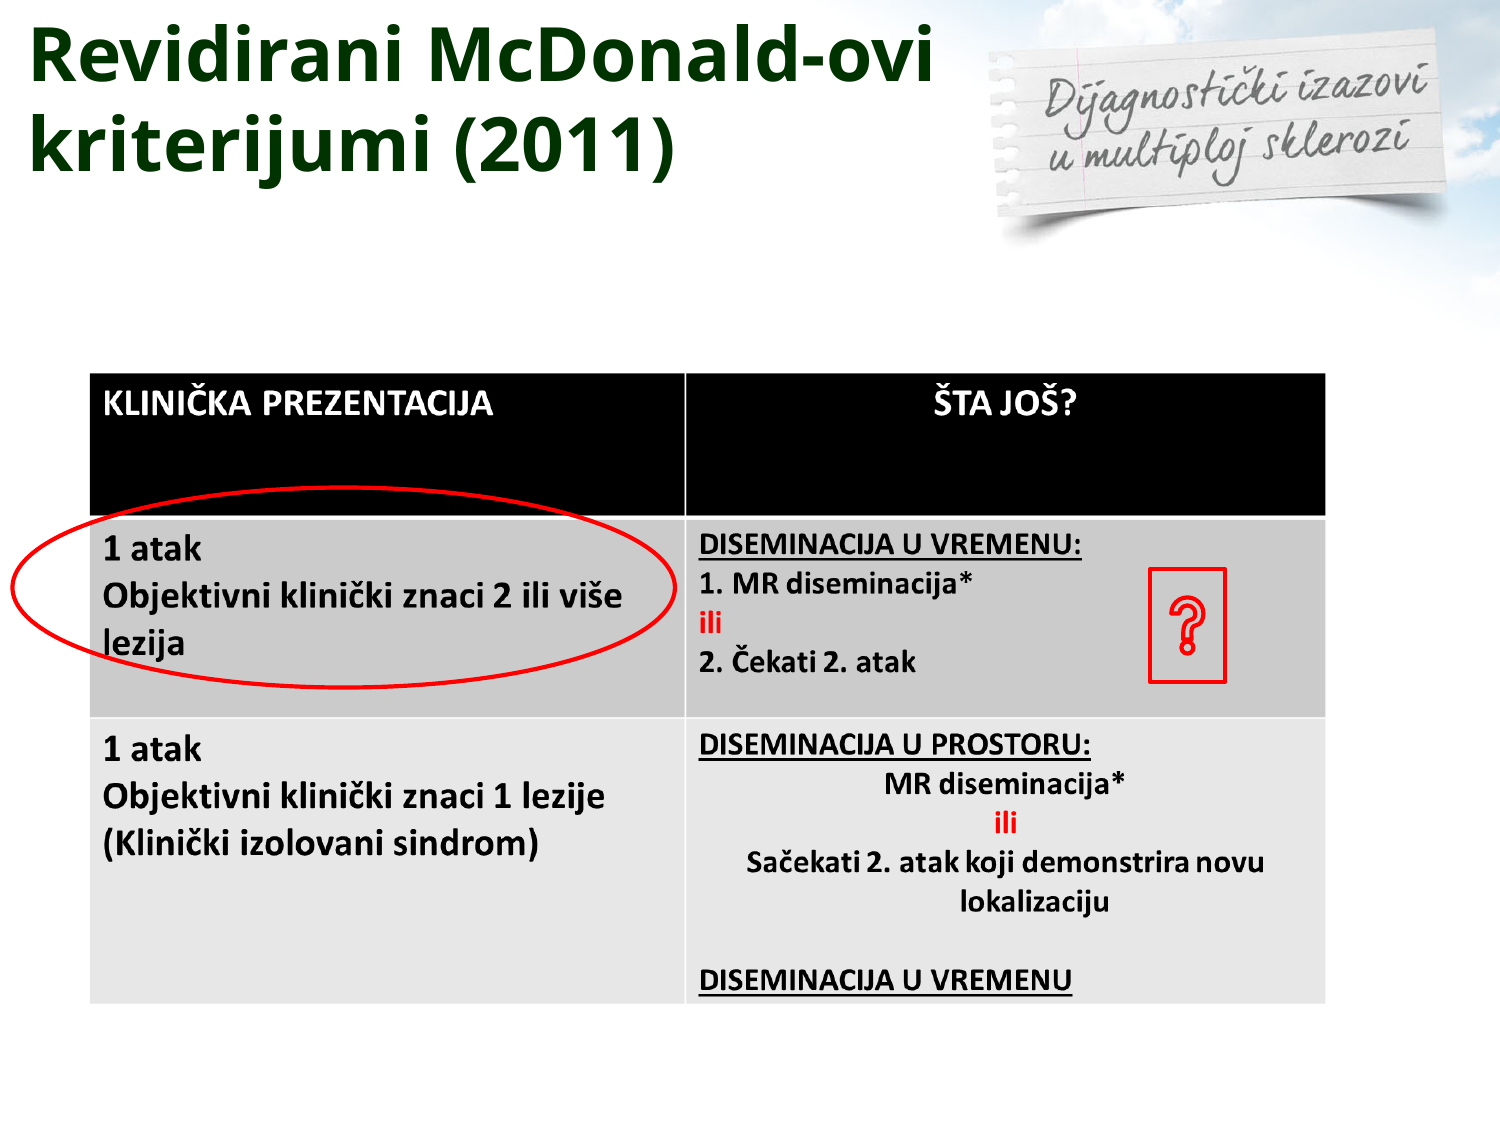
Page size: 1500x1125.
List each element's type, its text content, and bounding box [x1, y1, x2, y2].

picture [0, 0, 1500, 1125]
title Revidirani McDonald-ovi kriterijumi (2011) [12, 0, 1388, 218]
list [74, 299, 1426, 1006]
text_box [10, 523, 82, 652]
